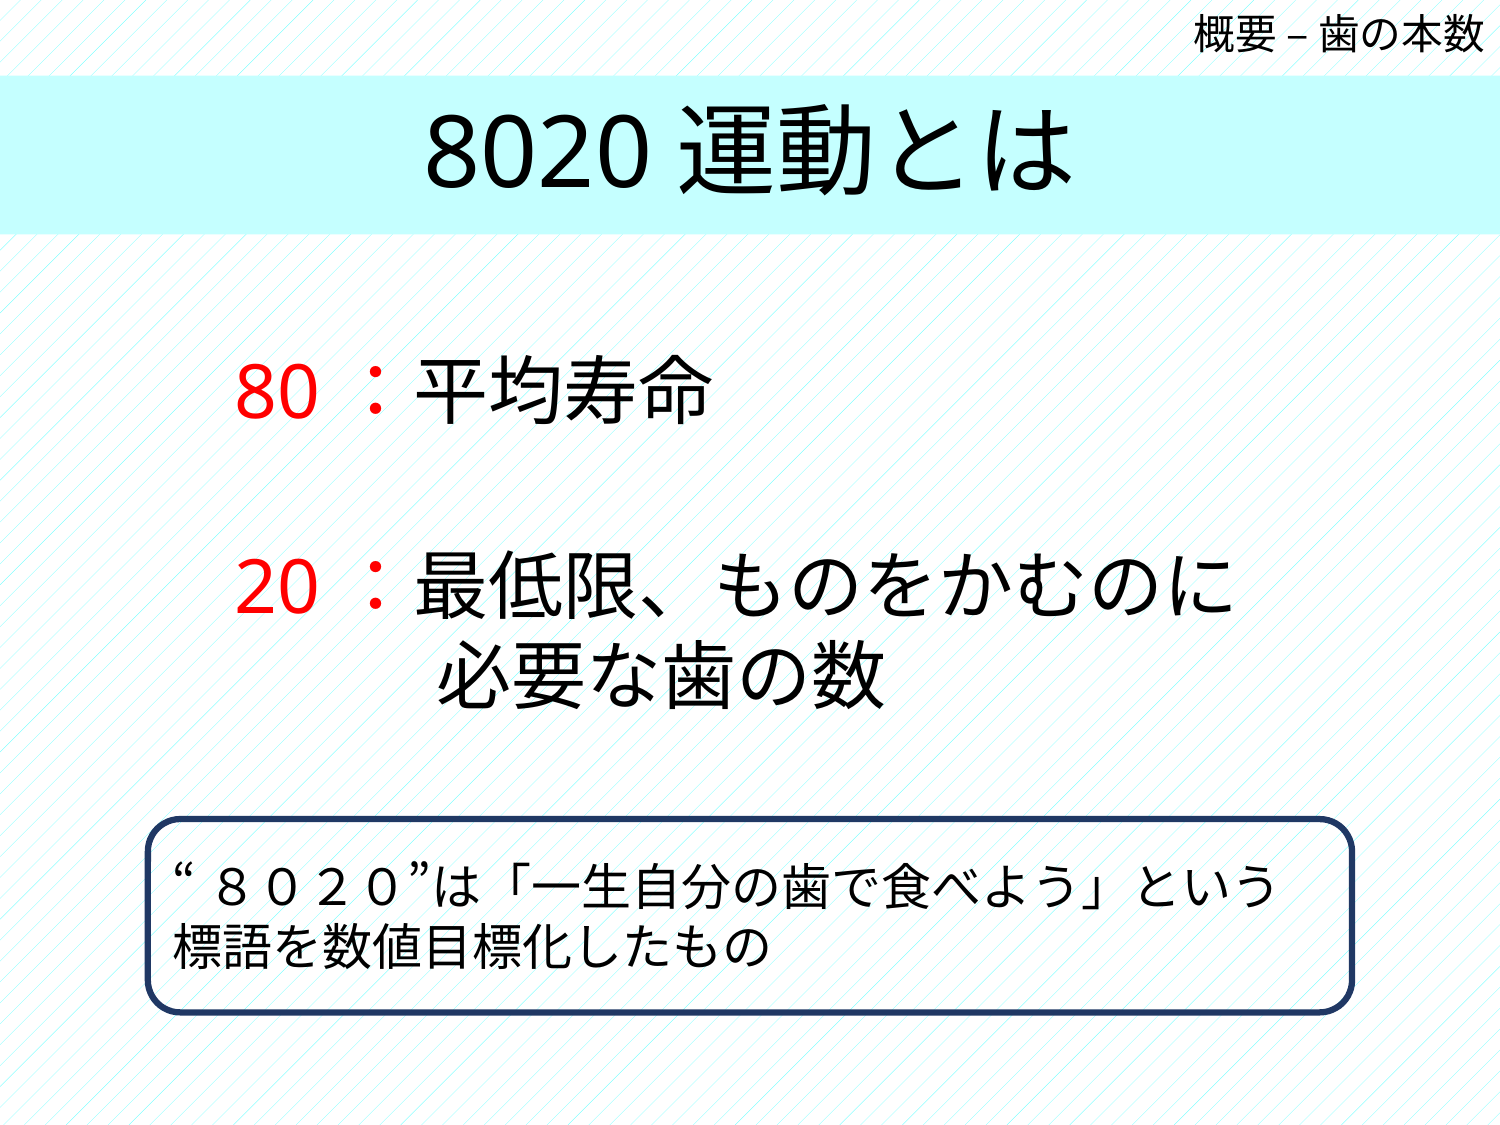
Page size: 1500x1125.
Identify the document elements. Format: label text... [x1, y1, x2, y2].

text_box 20：最低限、ものをかむのに 必要な歯の数 [220, 531, 1280, 727]
text_box “８０２０”は「一生自分の歯で食べよう」という 標語を数値目標化したもの [146, 818, 1354, 1014]
text_box 概要 – 歯の本数 [930, 0, 1500, 65]
text_box 80：平均寿命 [220, 336, 762, 442]
title 8020運動とは [0, 75, 1500, 235]
